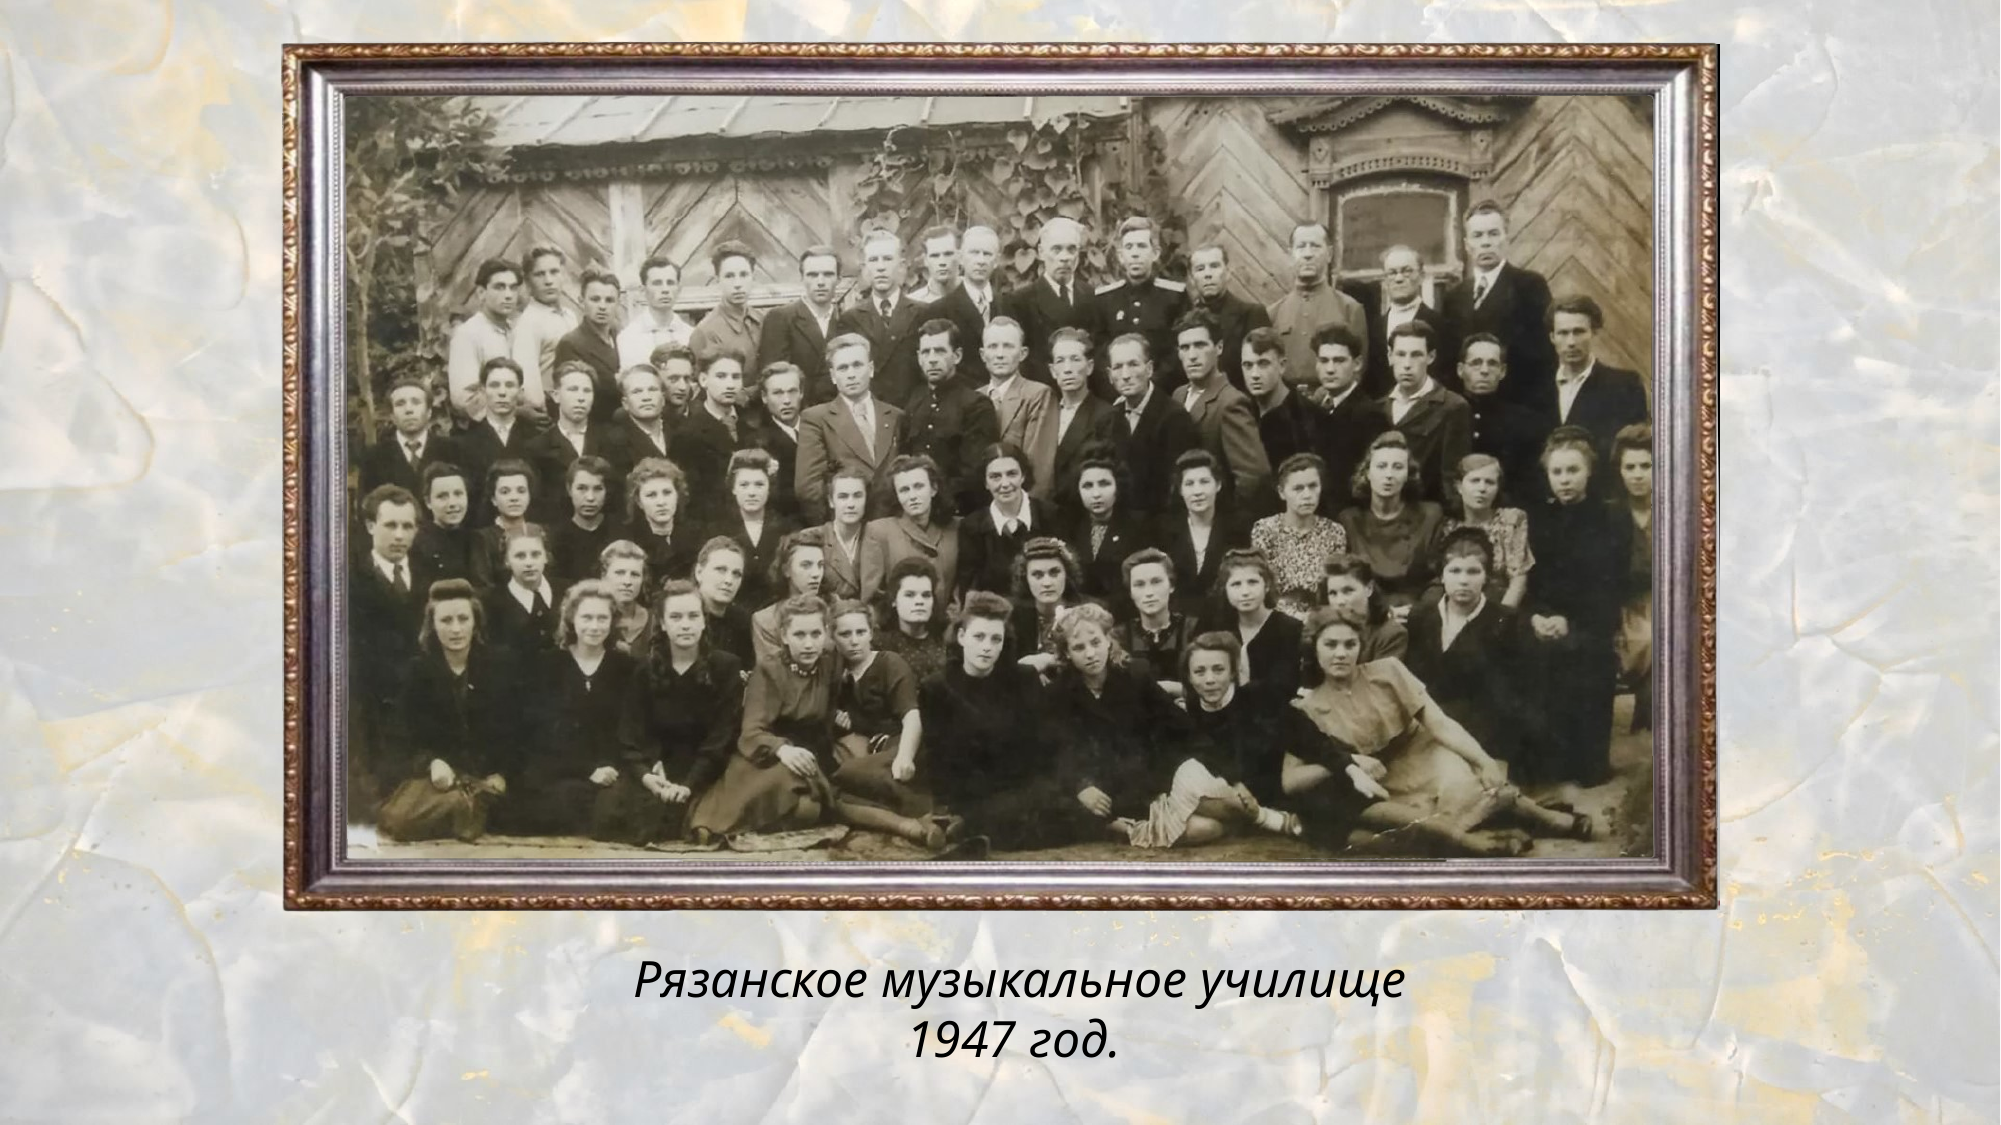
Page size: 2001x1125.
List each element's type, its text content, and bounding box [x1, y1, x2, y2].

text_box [92, 0, 1907, 1009]
picture [0, 0, 2001, 1125]
text_box Рязанское музыкальное училище 1947 год. [618, 1009, 1423, 1075]
